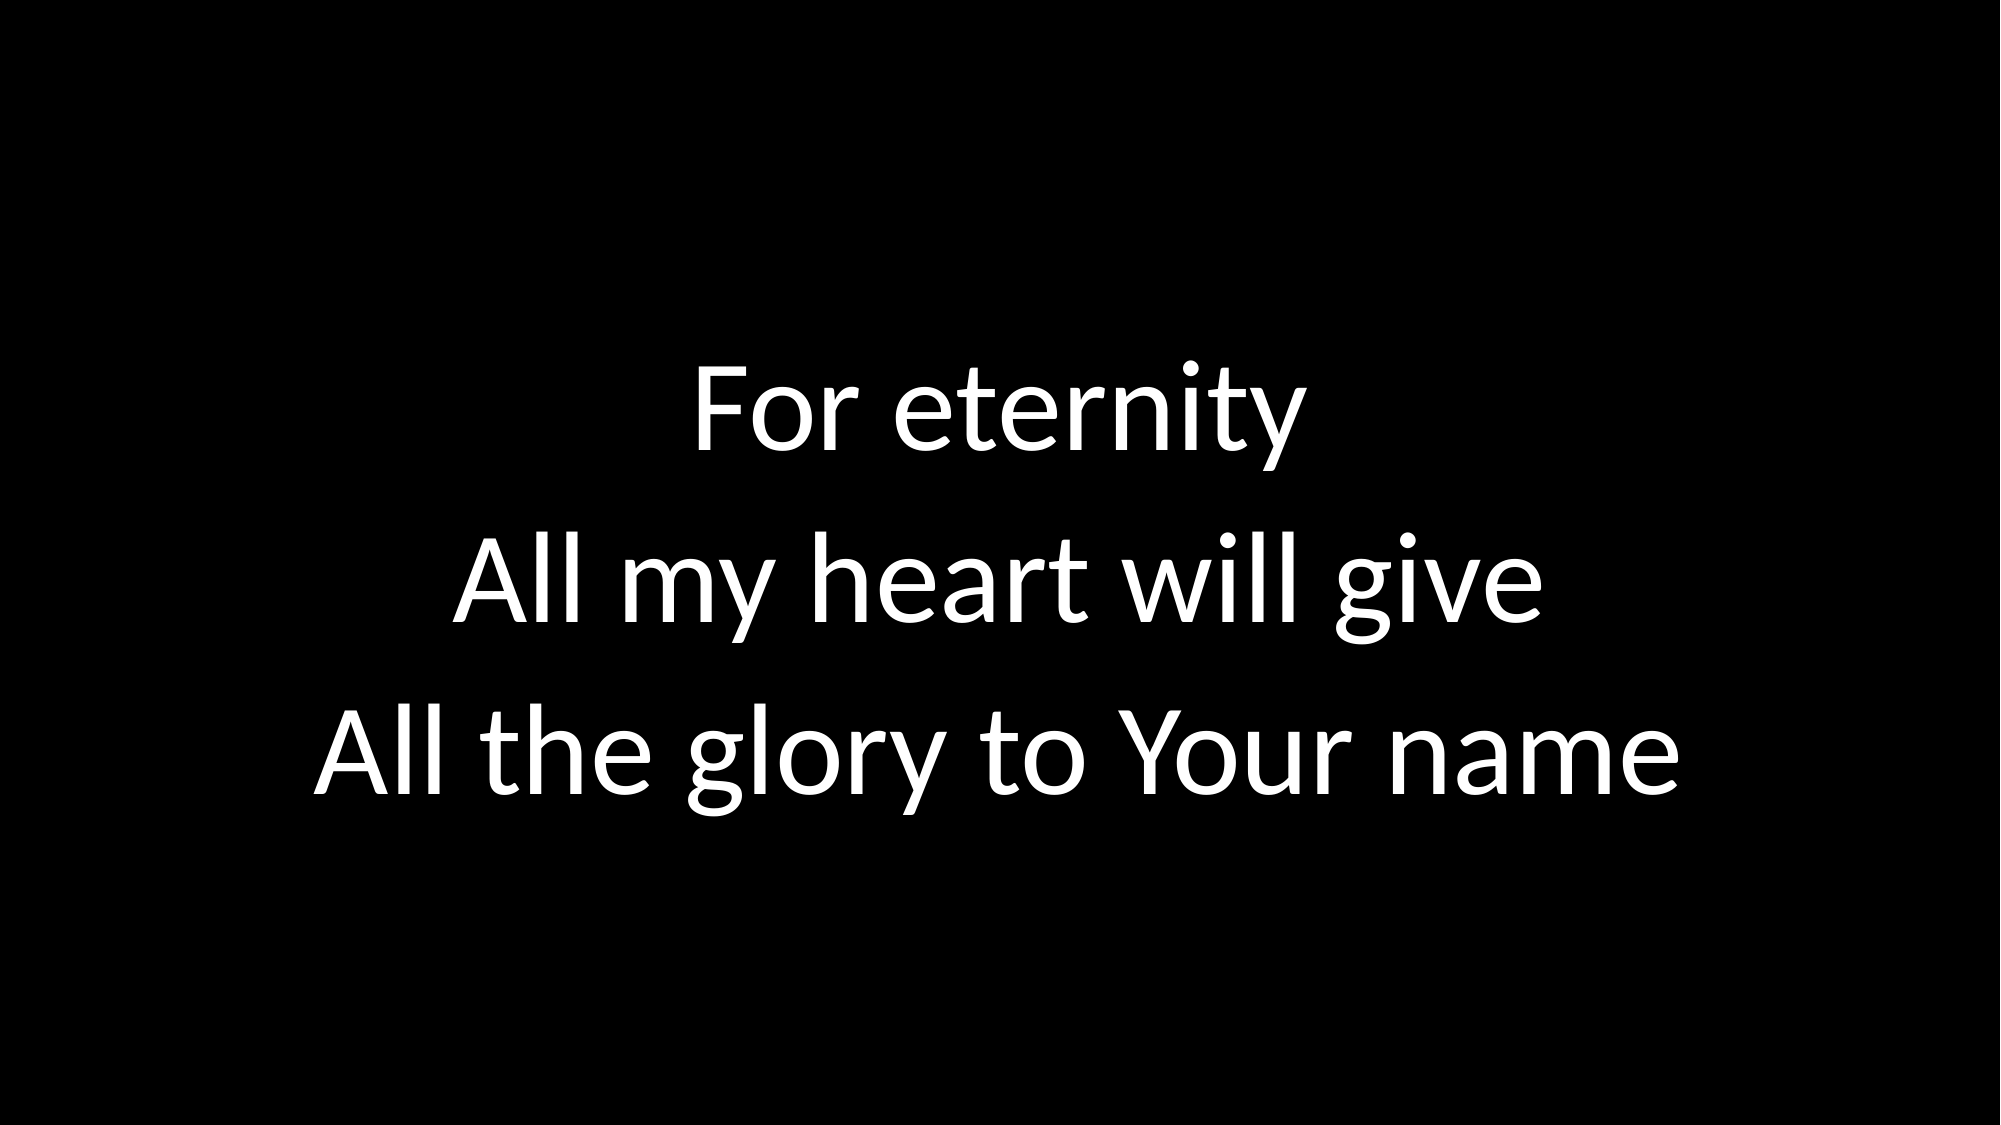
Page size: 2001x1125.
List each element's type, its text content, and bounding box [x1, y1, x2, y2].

title For eternity All my heart will give All the glory to Your name [0, 0, 2000, 1125]
